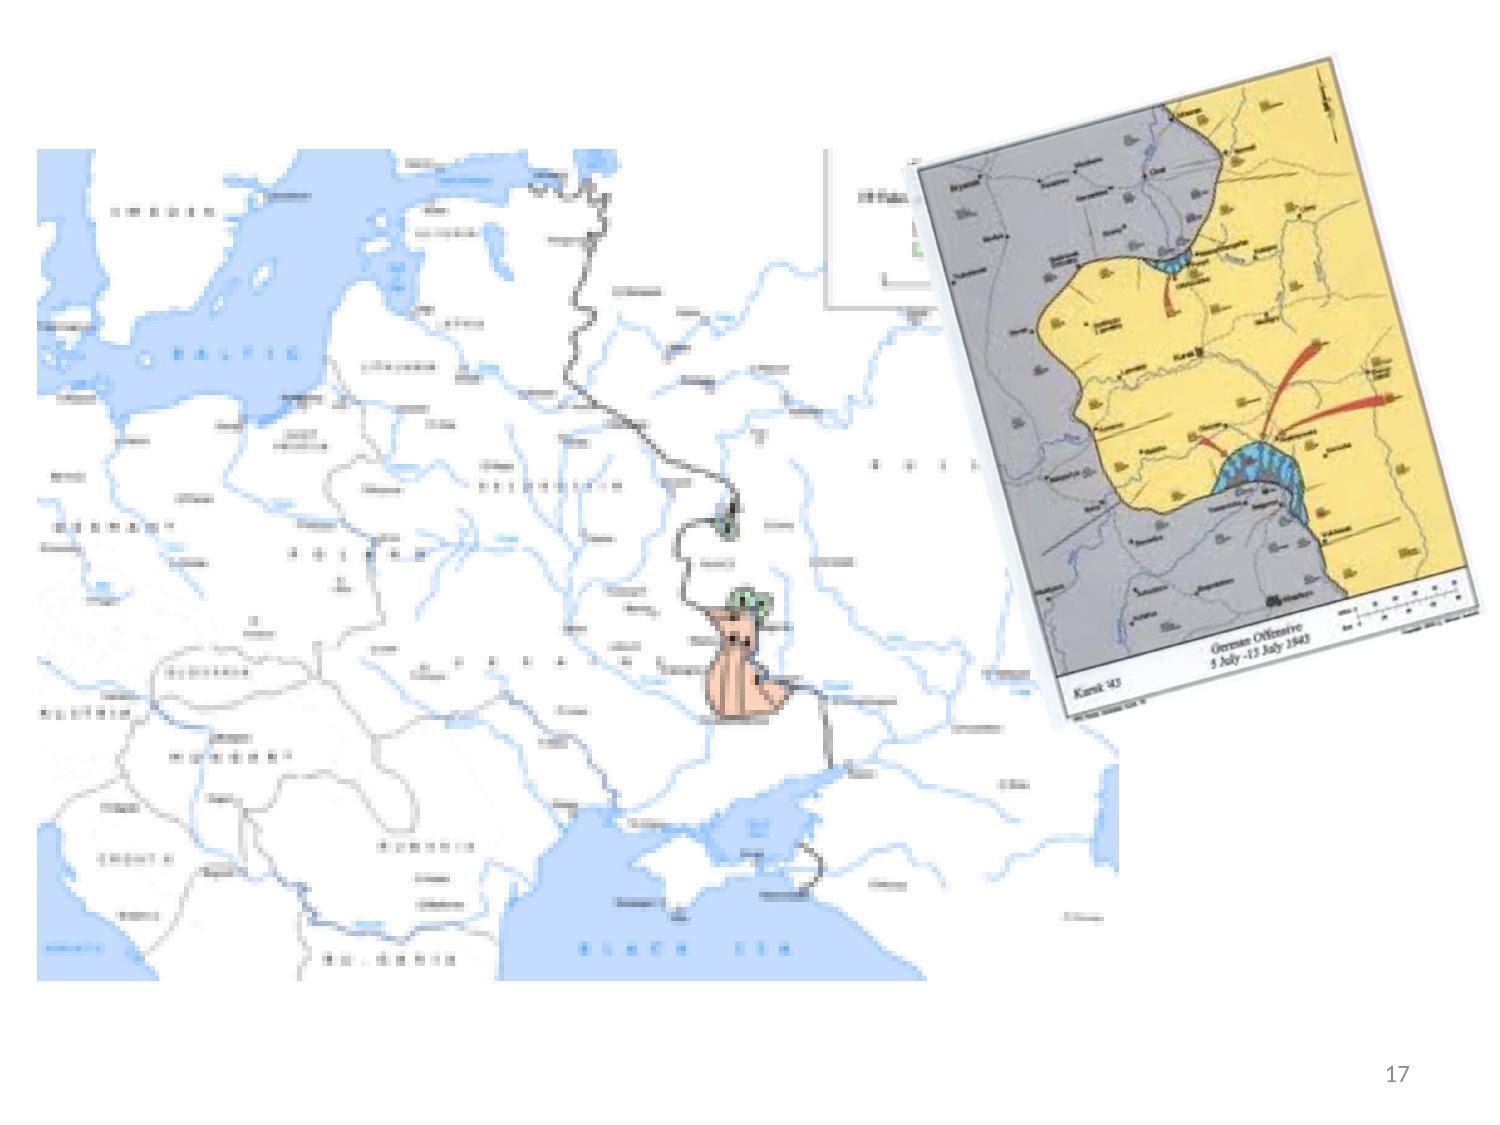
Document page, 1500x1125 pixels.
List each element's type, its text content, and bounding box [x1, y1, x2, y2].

slide_number 17 [1074, 1042, 1425, 1103]
picture [37, 51, 1487, 981]
